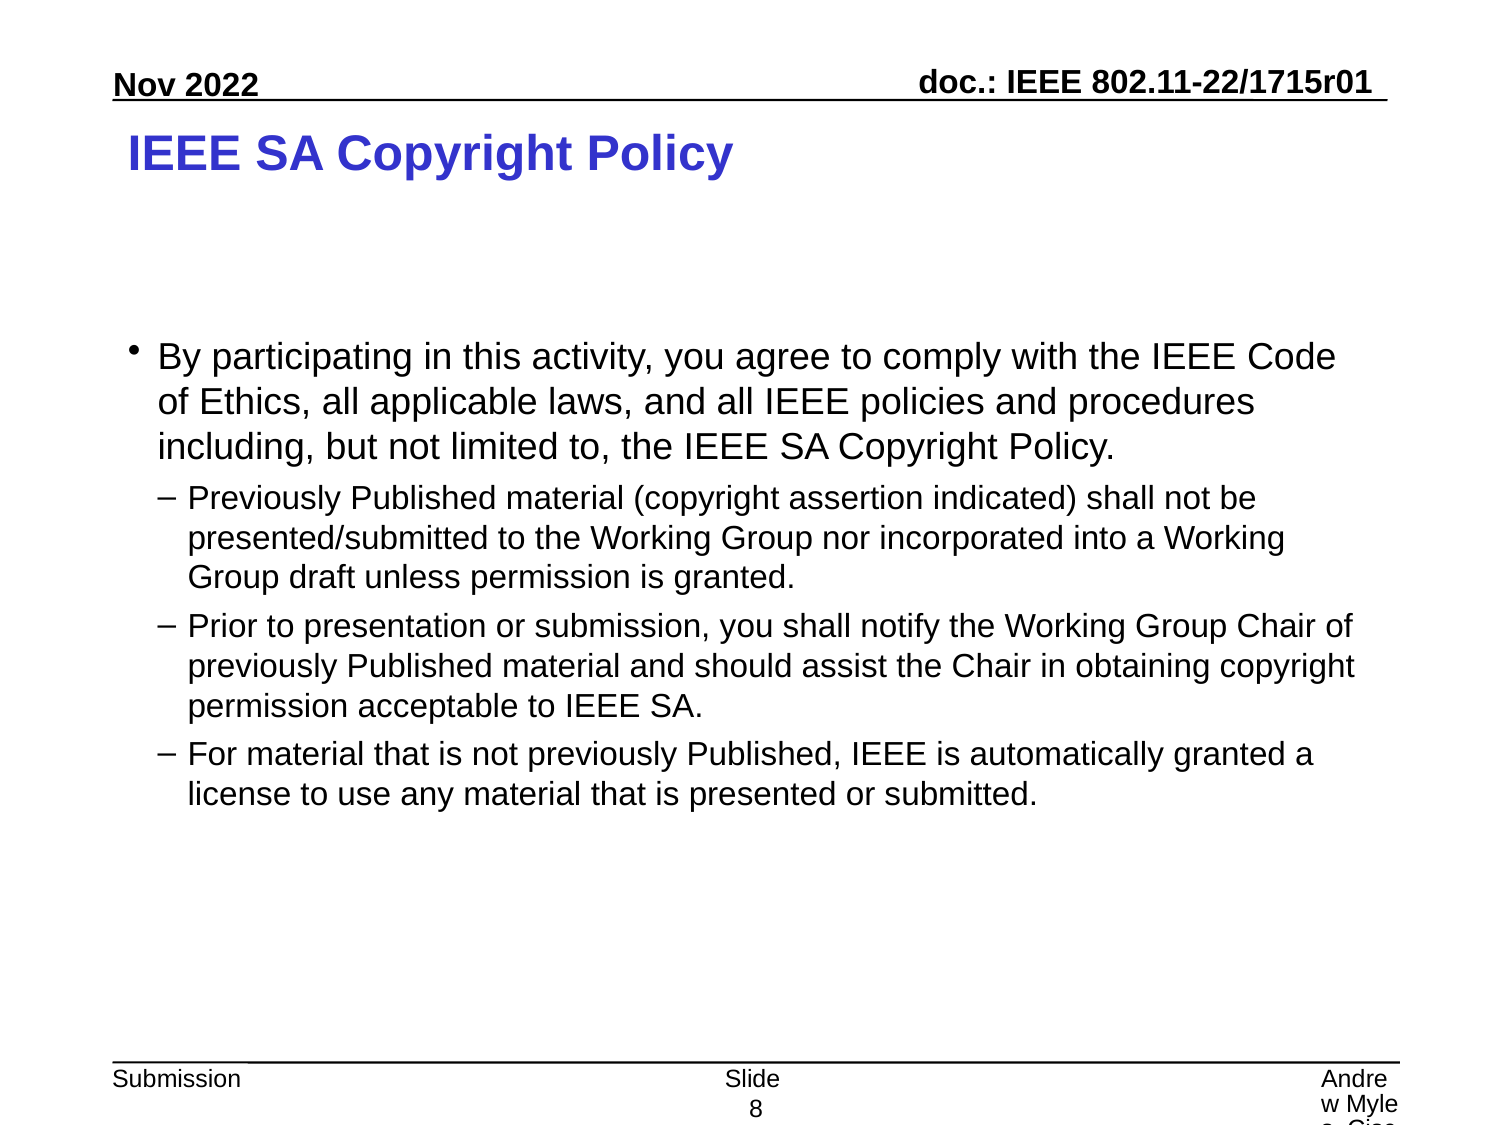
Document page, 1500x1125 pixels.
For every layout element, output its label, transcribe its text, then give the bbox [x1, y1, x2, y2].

title IEEE SA Copyright Policy [112, 112, 1388, 288]
list By participating in this activity, you agree to comply with the IEEE Code of Ethics, all applicable laws, and all IEEE policies and procedures including, but not limited to, the IEEE SA Copyright Policy. Previously Published material (copyright assertion indicated) shall not be presented/submitted to the Working Group nor incorporated into a Working Group draft unless permission is granted. Prior to presentation or submission, you shall notify the Working Group Chair of previously Published material and should assist the Chair in obtaining copyright permission acceptable to IEEE SA. For material that is not previously Published, IEEE is automatically granted a license to use any material that is presented or submitted. [112, 324, 1388, 1000]
footer Andrew Myles, Cisco [1320, 1061, 1402, 1093]
slide_number Slide 8 [717, 1061, 795, 1093]
